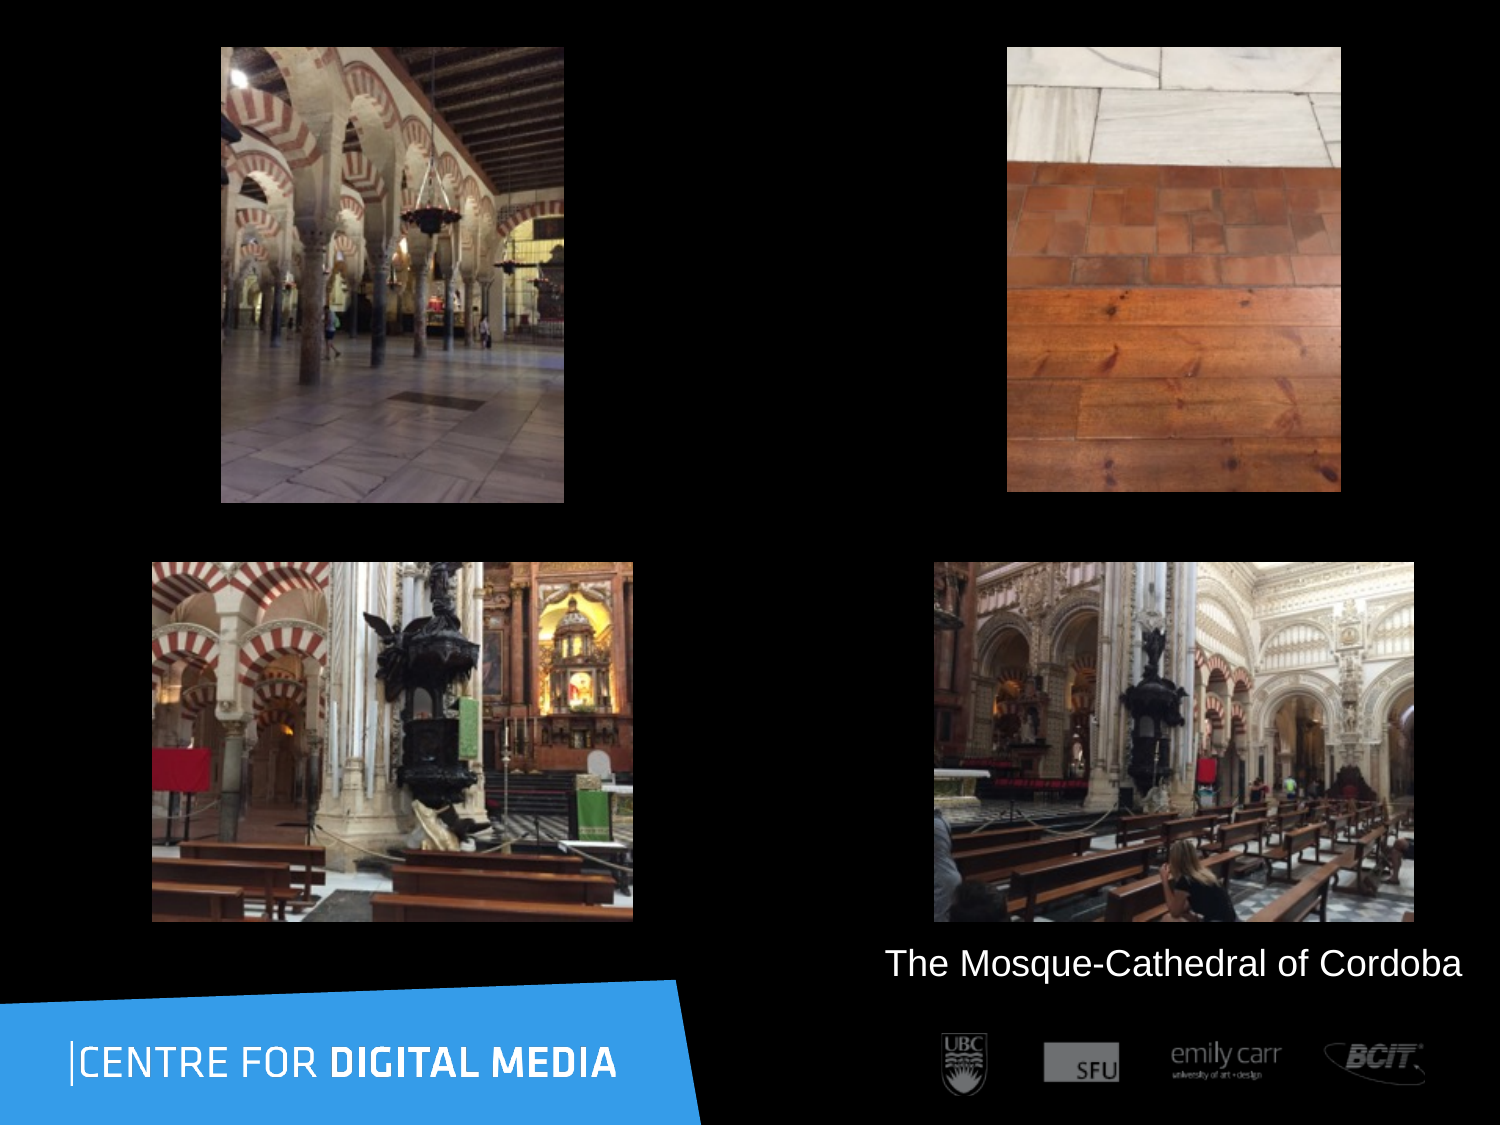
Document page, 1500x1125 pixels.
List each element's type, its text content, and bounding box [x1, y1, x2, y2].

picture [933, 562, 1414, 923]
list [221, 47, 564, 504]
picture [1006, 47, 1341, 493]
picture [152, 562, 633, 923]
text_box The Mosque-Cathedral of Cordoba [869, 931, 1478, 992]
